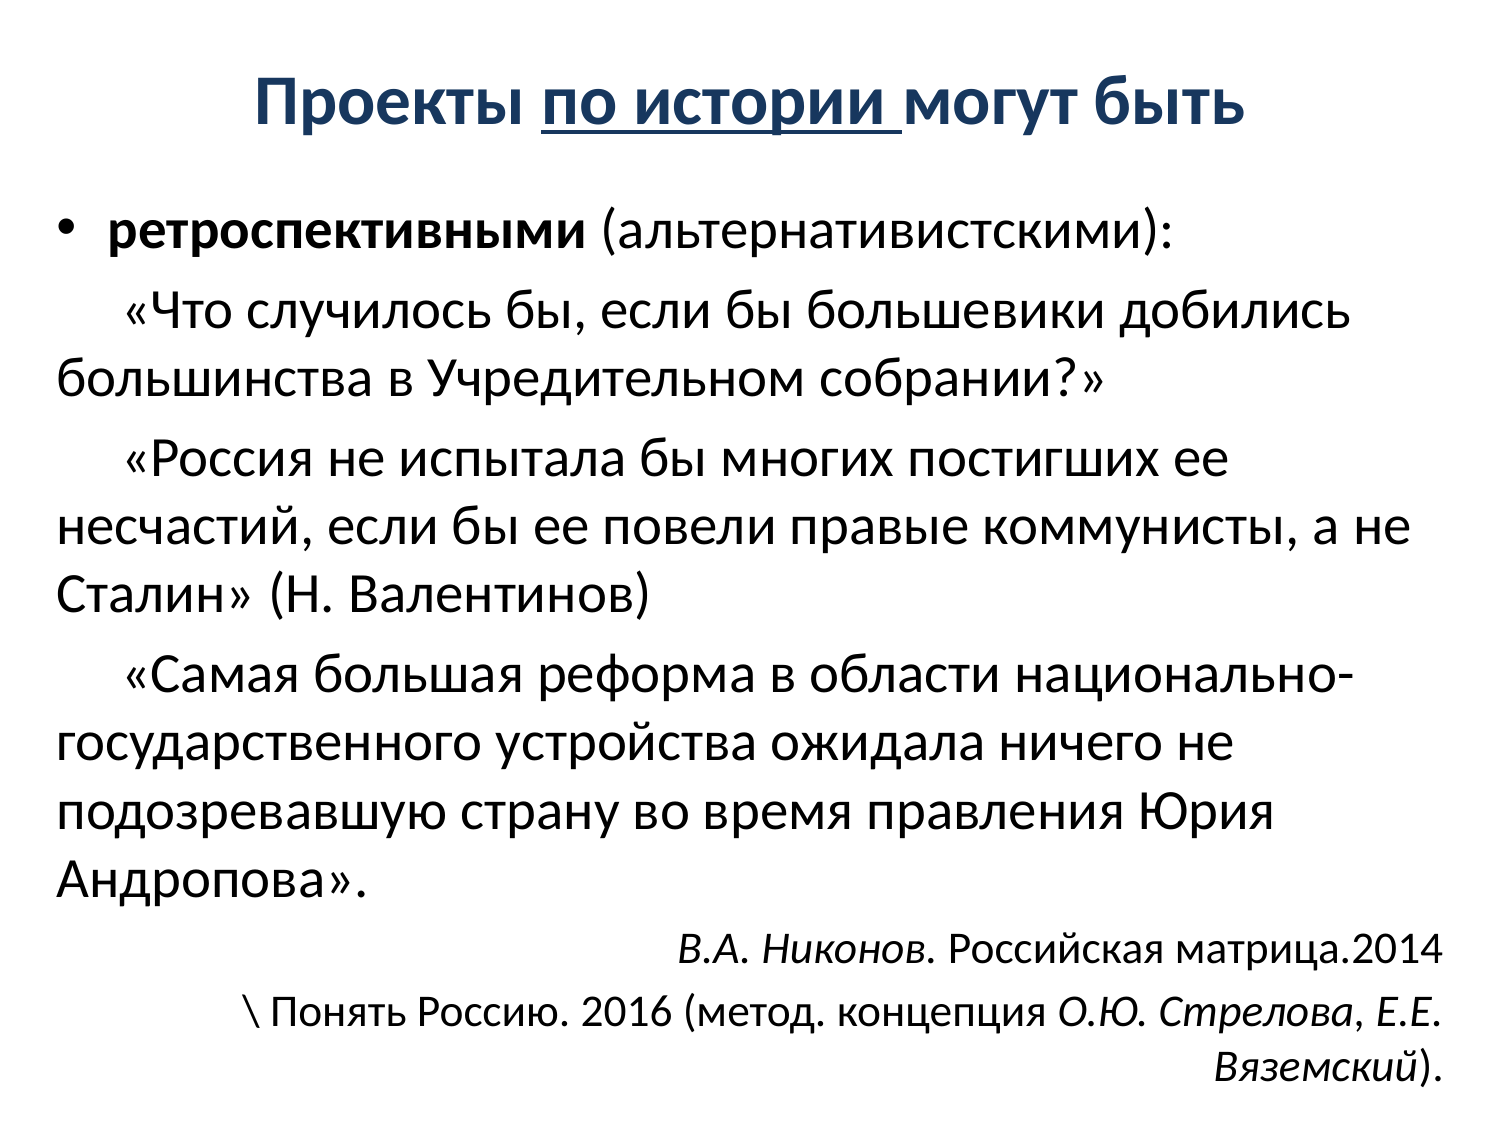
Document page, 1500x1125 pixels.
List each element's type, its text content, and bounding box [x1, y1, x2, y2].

title Проекты по истории могут быть [75, 45, 1425, 184]
list ретроспективными (альтернативистскими): «Что случилось бы, если бы большевики добились большинства в Учредительном собрании?» «Россия не испытала бы многих постигших ее несчастий, если бы ее повели правые коммунисты, а не Сталин» (Н. Валентинов) «Самая большая реформа в области национально-государственного устройства ожидала ничего не подозревавшую страну во время правления Юрия Андропова». В.А. Никонов. Российская матрица.2014 \ Понять Россию. 2016 (метод. концепция О.Ю. Стрелова, Е.Е. Вяземский). [41, 184, 1459, 1106]
